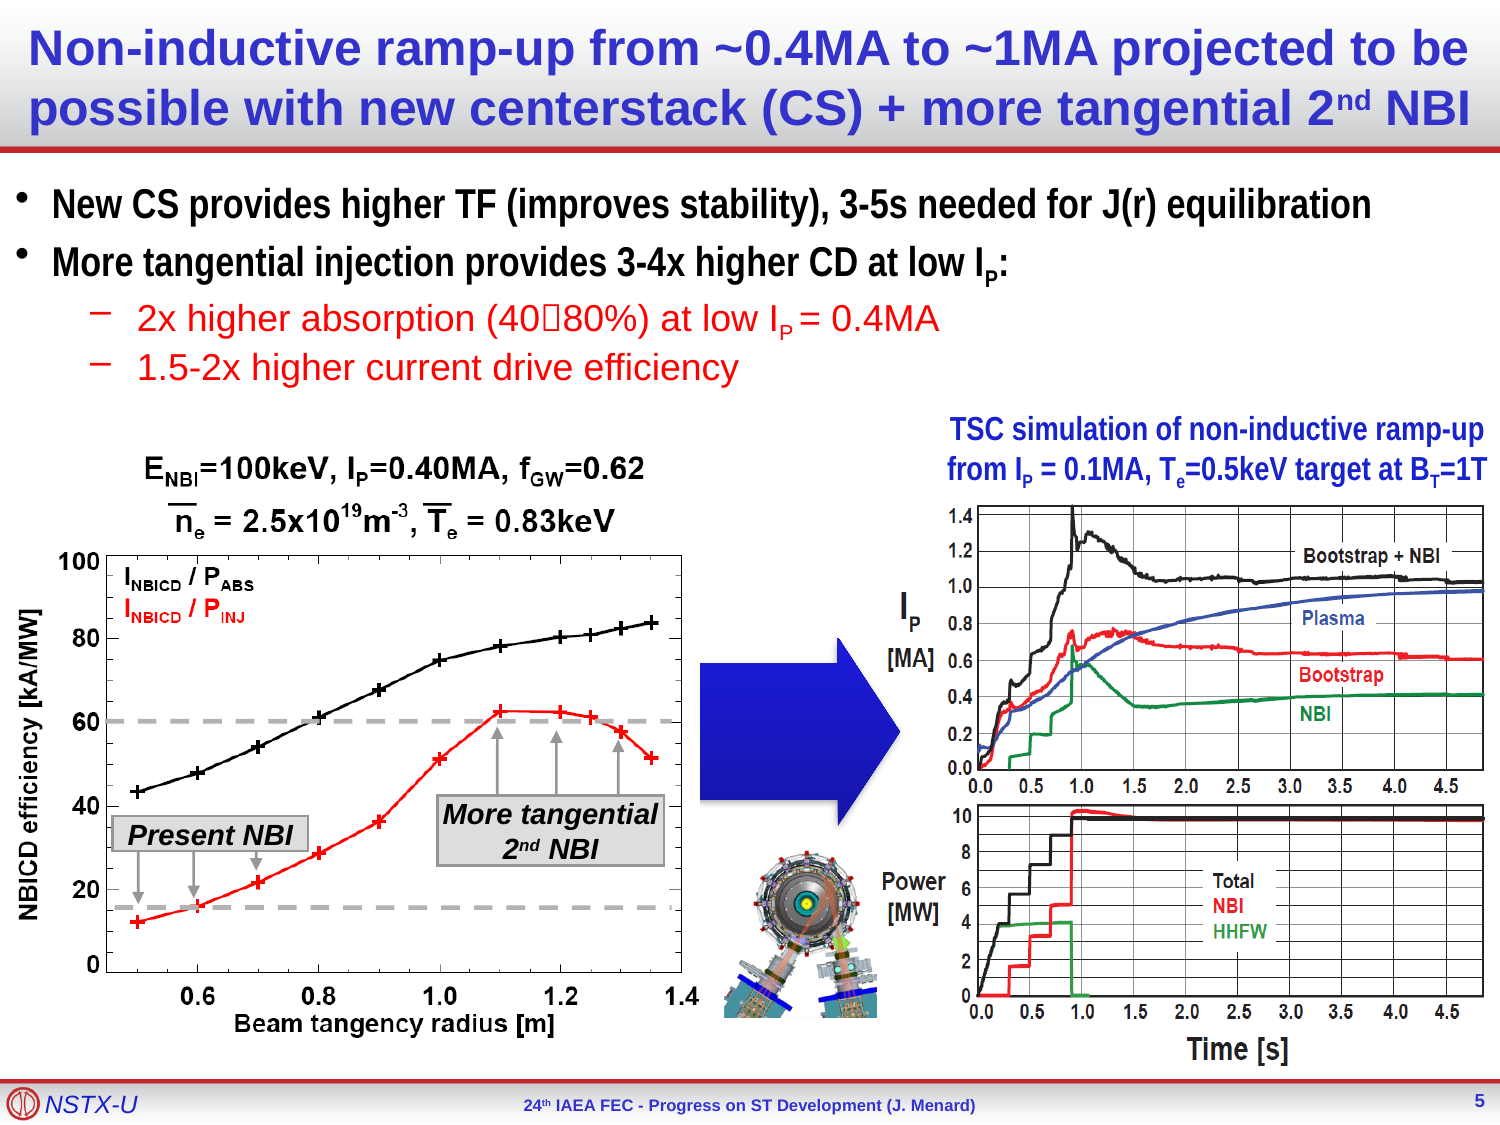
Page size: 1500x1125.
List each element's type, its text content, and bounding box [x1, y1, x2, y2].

title Non-inductive ramp-up from ~0.4MA to ~1MA projected to be possible with new centerstack (CS) + more tangential 2nd NBI [0, 0, 1500, 151]
slide_number 5 [1374, 1087, 1500, 1113]
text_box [12, 449, 701, 1038]
list New CS provides higher TF (improves stability), 3-5s needed for J(r) equilibration More tangential injection provides 3-4x higher CD at low IP: 2x higher absorption (4080%) at low IP = 0.4MA 1.5-2x higher current drive efficiency [0, 174, 1500, 401]
text_box TSC simulation of non-inductive ramp-up from IP = 0.1MA, Te=0.5keV target at BT=1T [920, 399, 1500, 501]
picture [0, 1079, 1500, 1125]
text_box [704, 637, 872, 827]
picture [724, 499, 1487, 1071]
